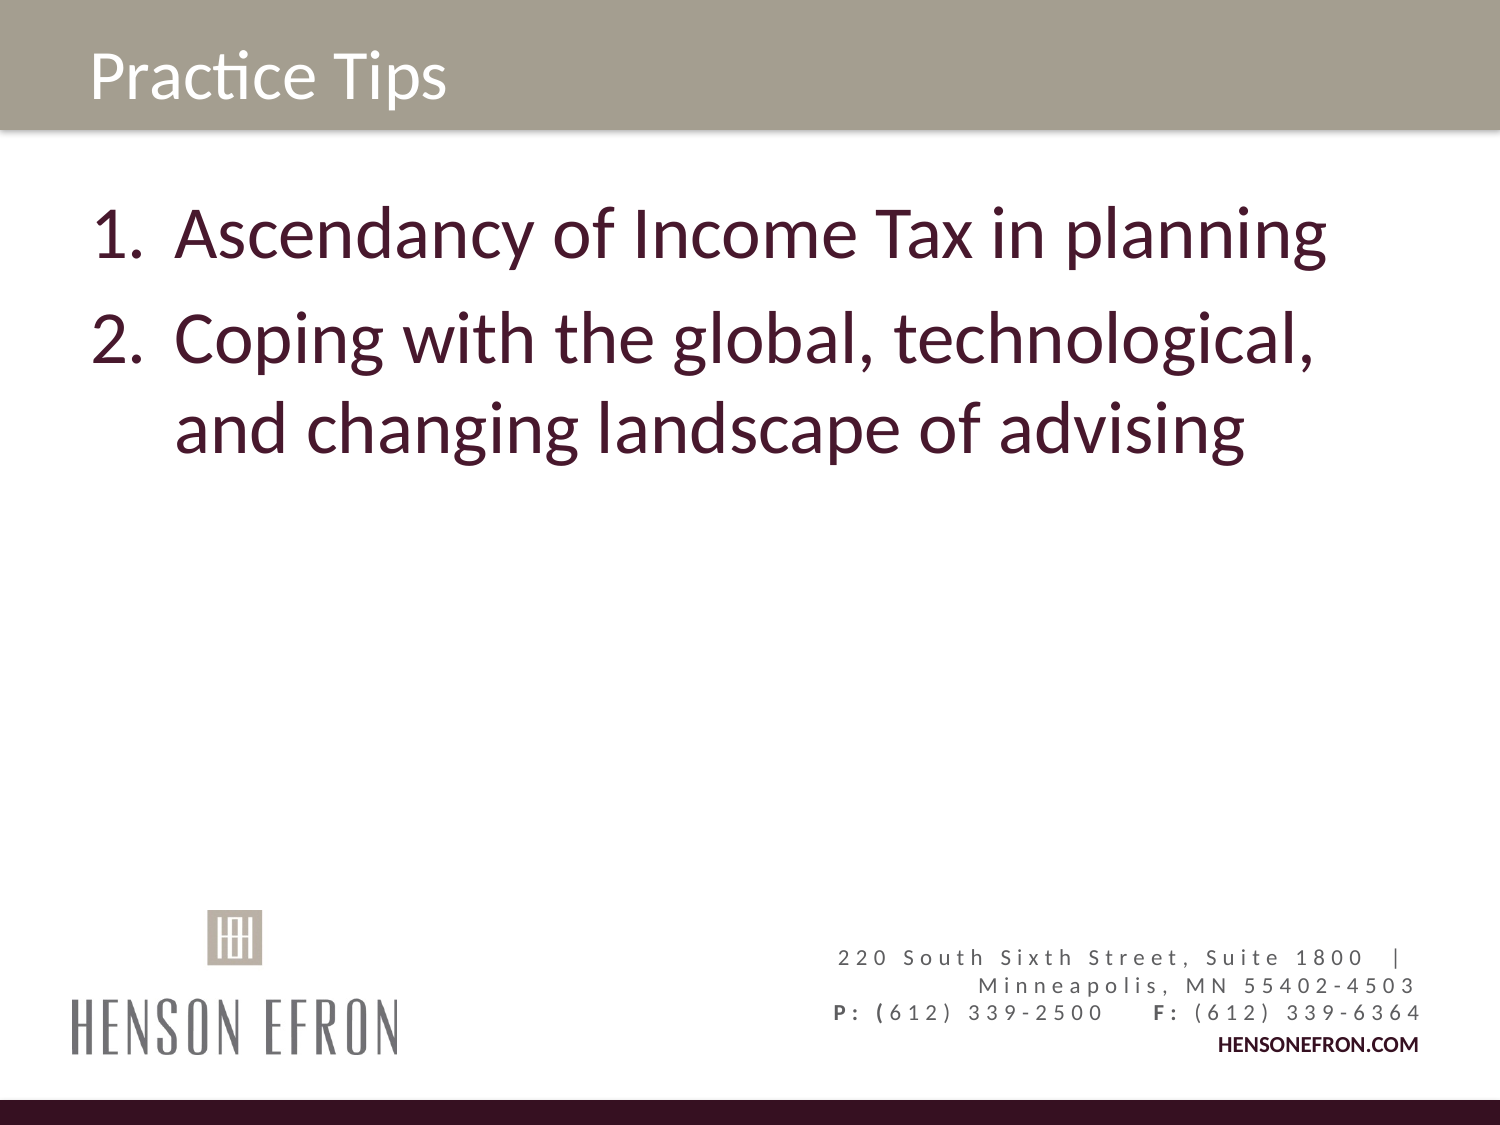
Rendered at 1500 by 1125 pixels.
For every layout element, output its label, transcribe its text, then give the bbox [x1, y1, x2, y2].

picture [72, 910, 397, 1055]
list Practice Tips [74, 21, 1401, 135]
list Ascendancy of Income Tax in planning Coping with the global, technological, and changing landscape of advising [75, 176, 1400, 871]
